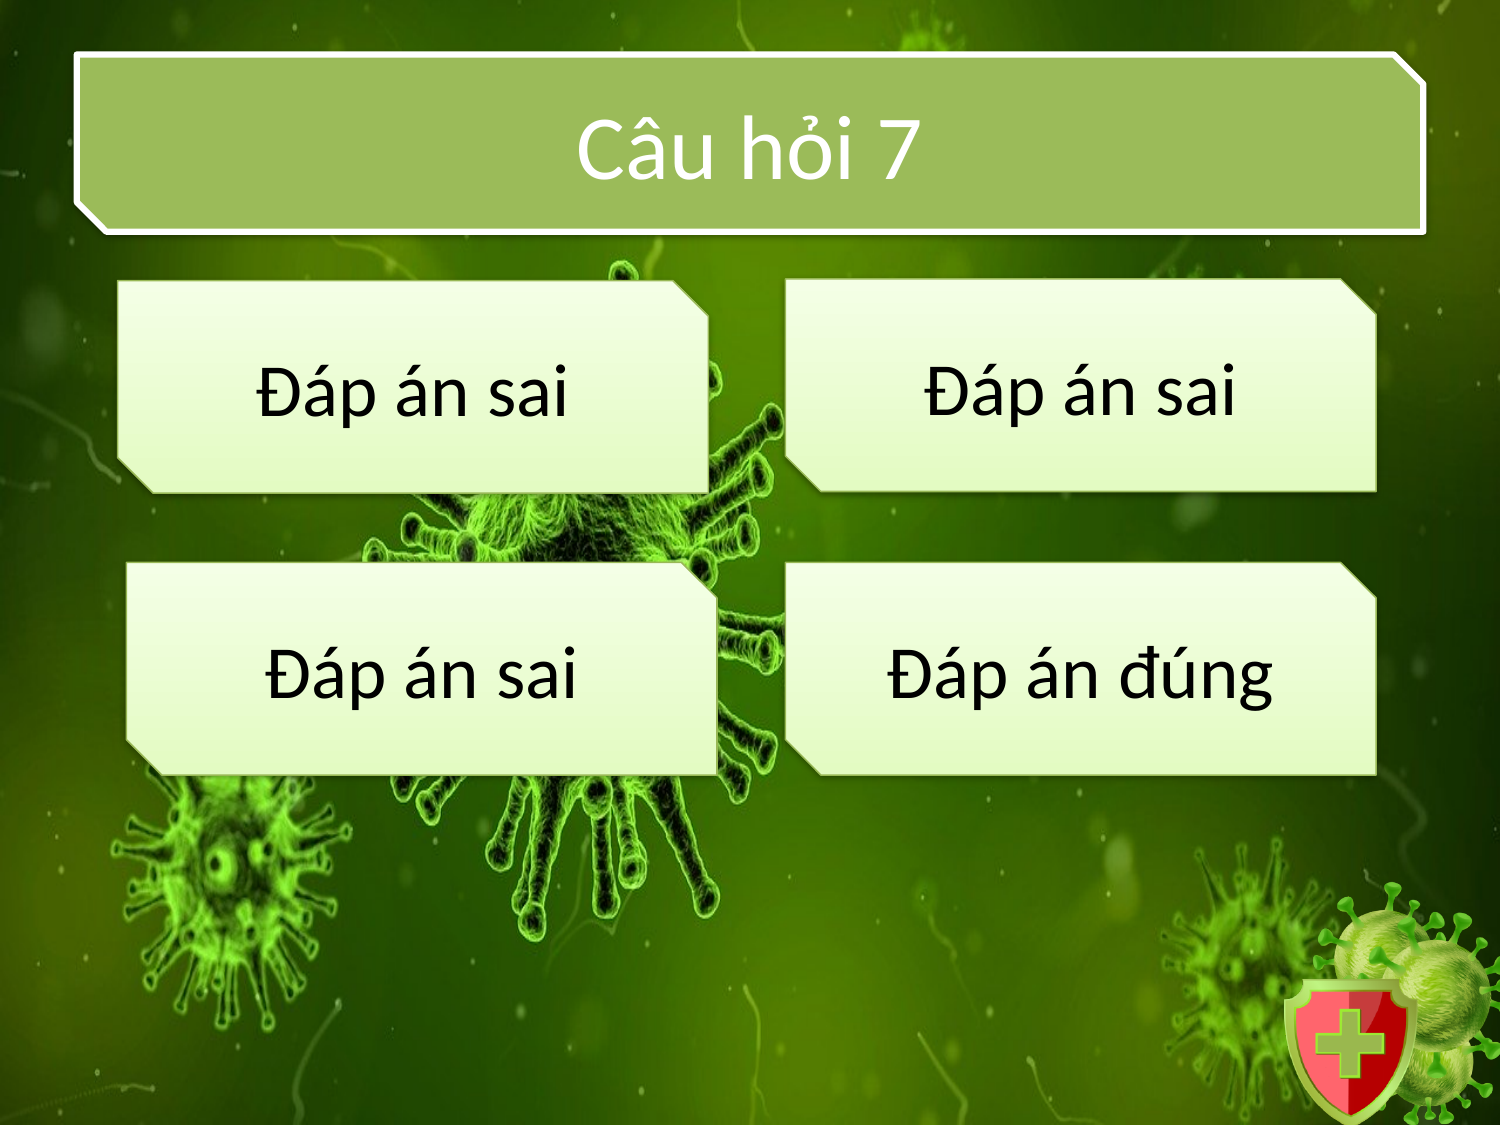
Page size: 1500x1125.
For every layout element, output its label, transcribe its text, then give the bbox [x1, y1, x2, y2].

text_box Đáp án sai [125, 561, 718, 776]
text_box Câu hỏi 7 [73, 51, 1427, 235]
text_box Đáp án sai [116, 279, 710, 494]
picture [0, 0, 1500, 1125]
text_box Đáp án đúng [784, 561, 1377, 776]
text_box Đáp án sai [784, 278, 1377, 493]
